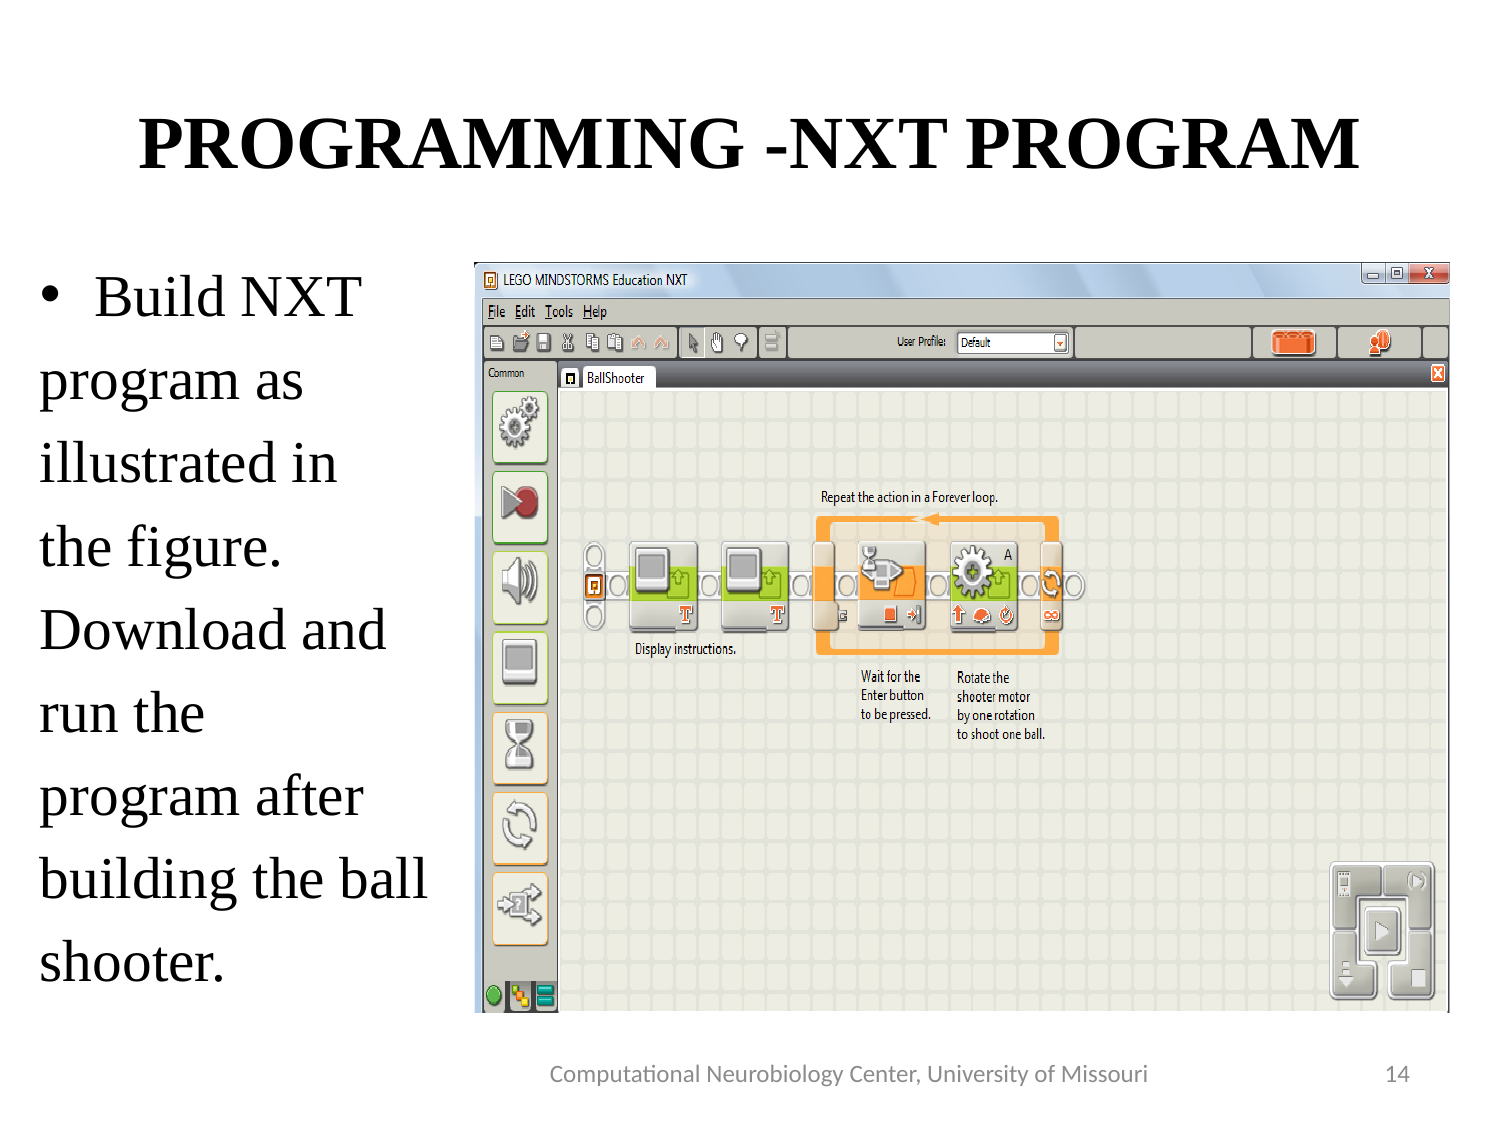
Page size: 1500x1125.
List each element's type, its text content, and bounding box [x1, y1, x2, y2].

footer Computational Neurobiology Center, University of Missouri [512, 1042, 1074, 1103]
title PROGRAMMING -NXT PROGRAM [75, 45, 1425, 233]
picture [474, 262, 1451, 1013]
list Build NXT program as illustrated in the figure. Download and run the program after building the ball shooter. [24, 249, 1425, 1005]
slide_number 14 [1074, 1042, 1425, 1103]
